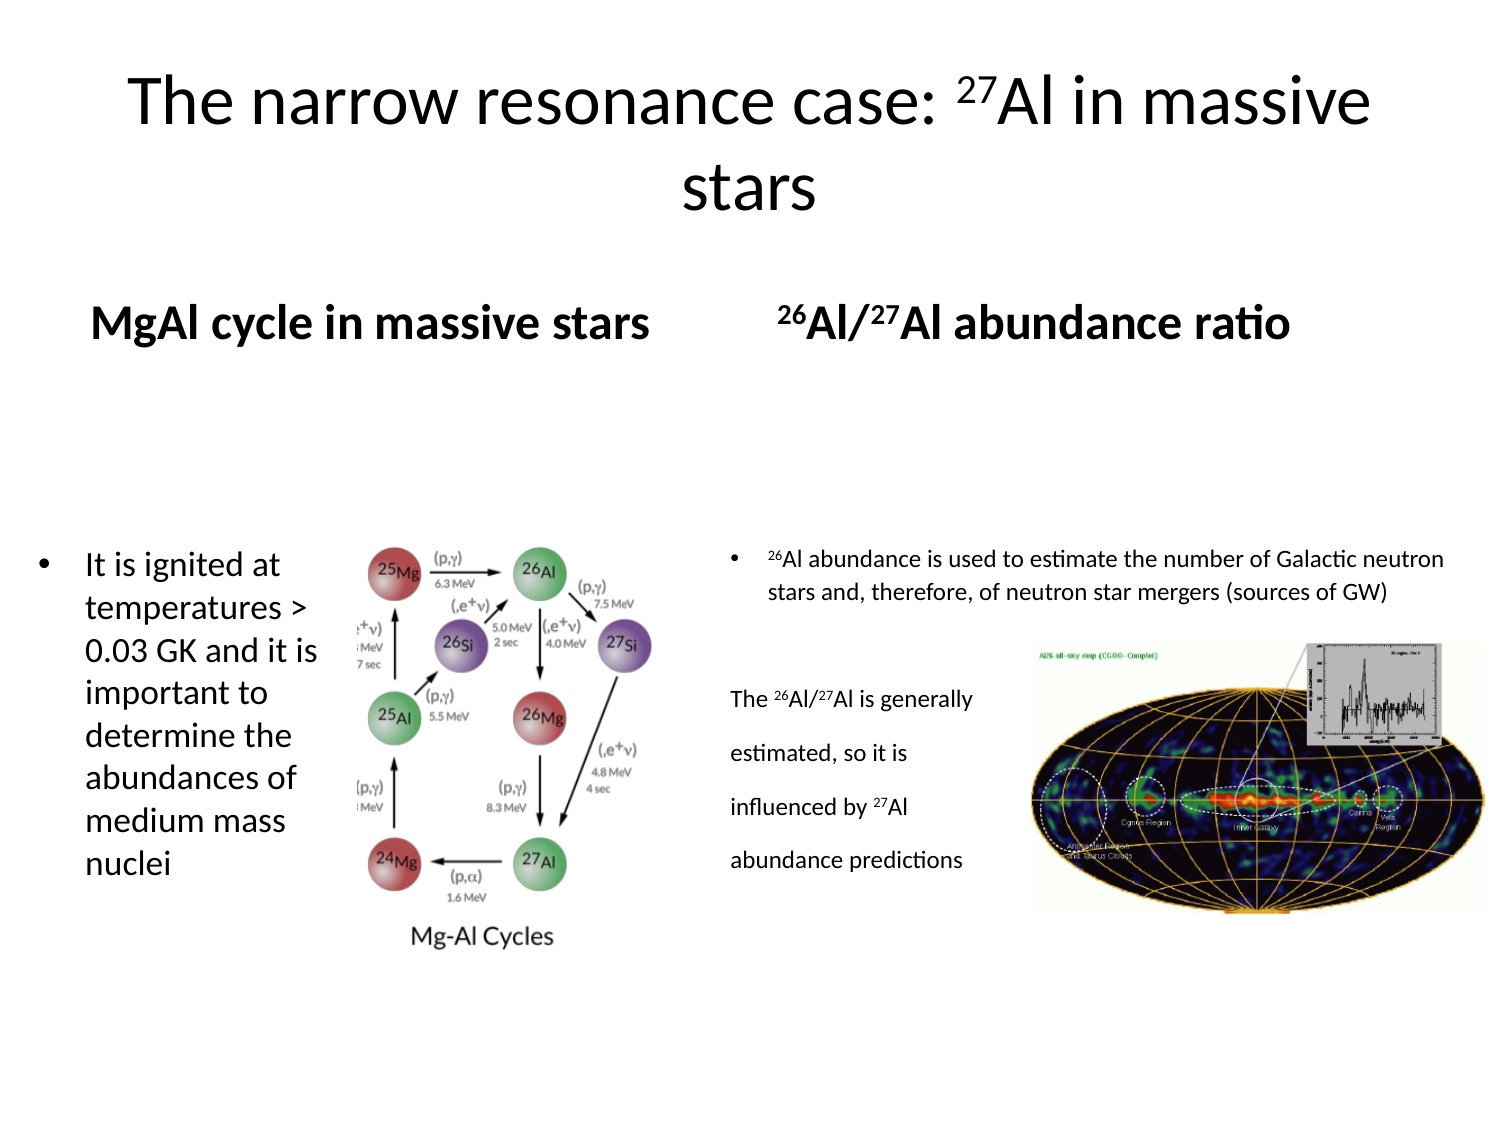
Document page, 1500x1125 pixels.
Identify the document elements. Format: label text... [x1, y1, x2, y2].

text_box 26Al abundance is used to estimate the number of Galactic neutron stars and, therefore, of neutron star mergers (sources of GW) The 26Al/27Al is generally estimated, so it is influenced by 27Al abundance predictions [719, 533, 1477, 936]
title The narrow resonance case: 27Al in massive stars [75, 45, 1425, 233]
picture [356, 538, 658, 955]
list MgAl cycle in massive stars [75, 251, 738, 357]
picture [1030, 634, 1487, 925]
list 26Al/27Al abundance ratio [761, 251, 1425, 357]
list It is ignited at temperatures > 0.03 GK and it is important to determine the abundances of medium mass nuclei [23, 533, 377, 900]
